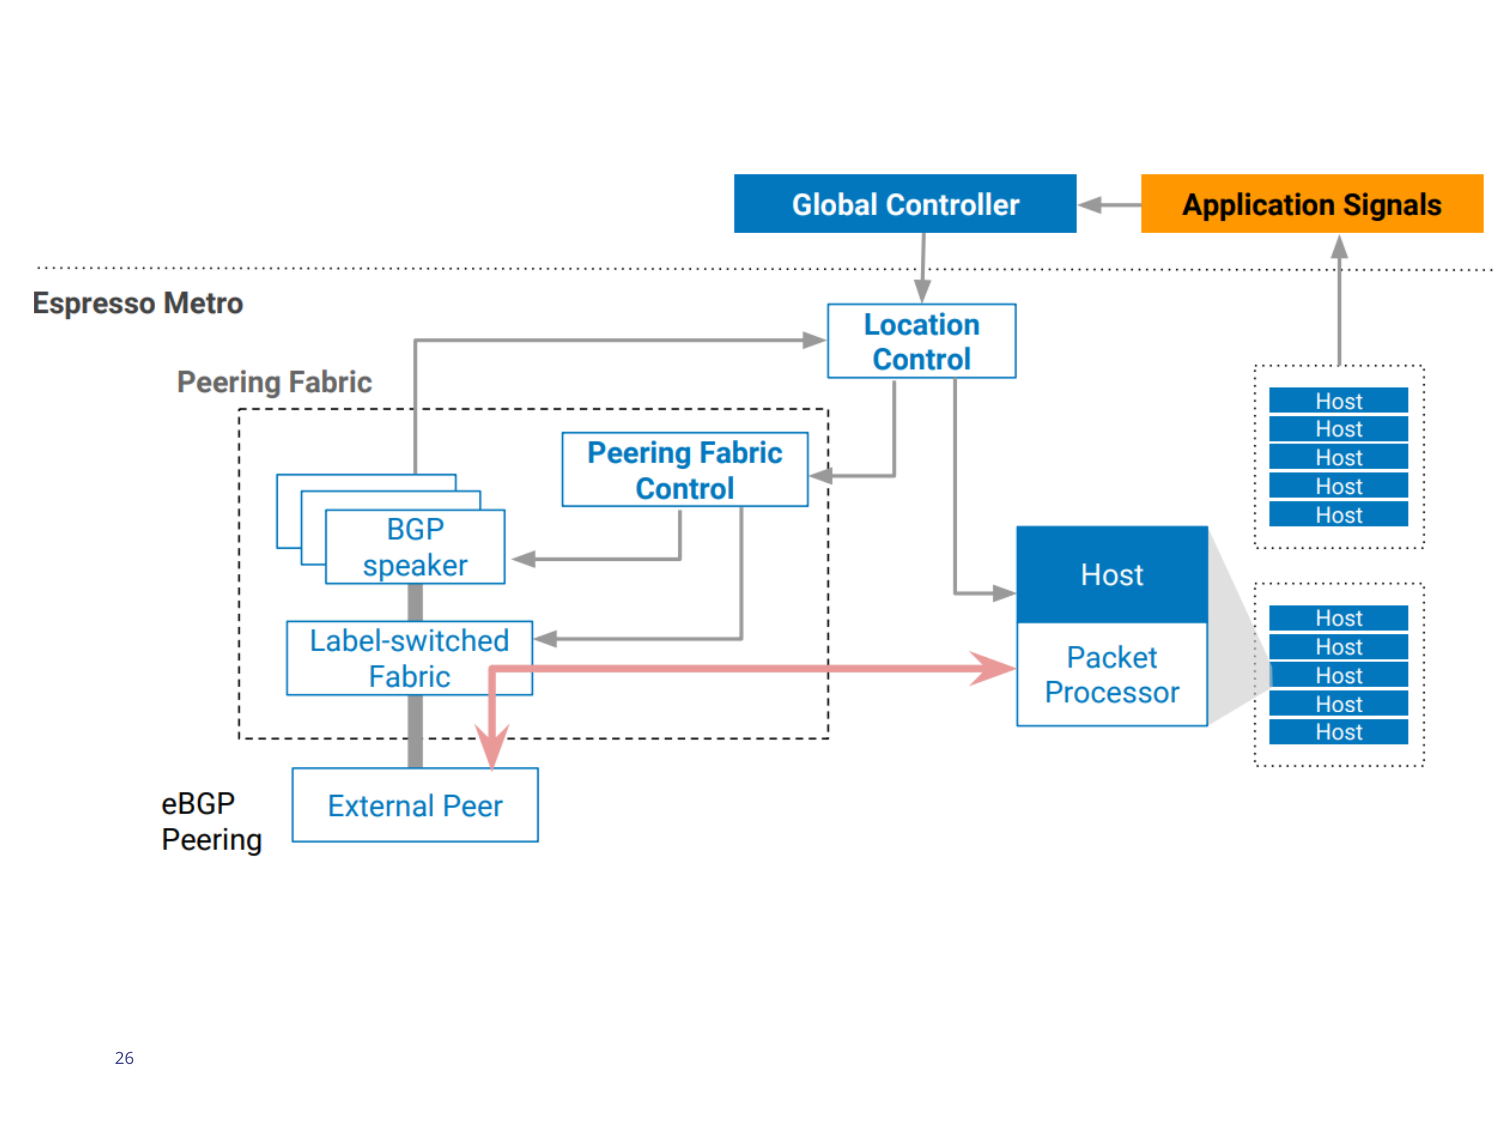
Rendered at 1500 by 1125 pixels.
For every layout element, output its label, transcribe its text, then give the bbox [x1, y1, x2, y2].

slide_number 26 [99, 999, 201, 1076]
picture [34, 124, 1497, 876]
